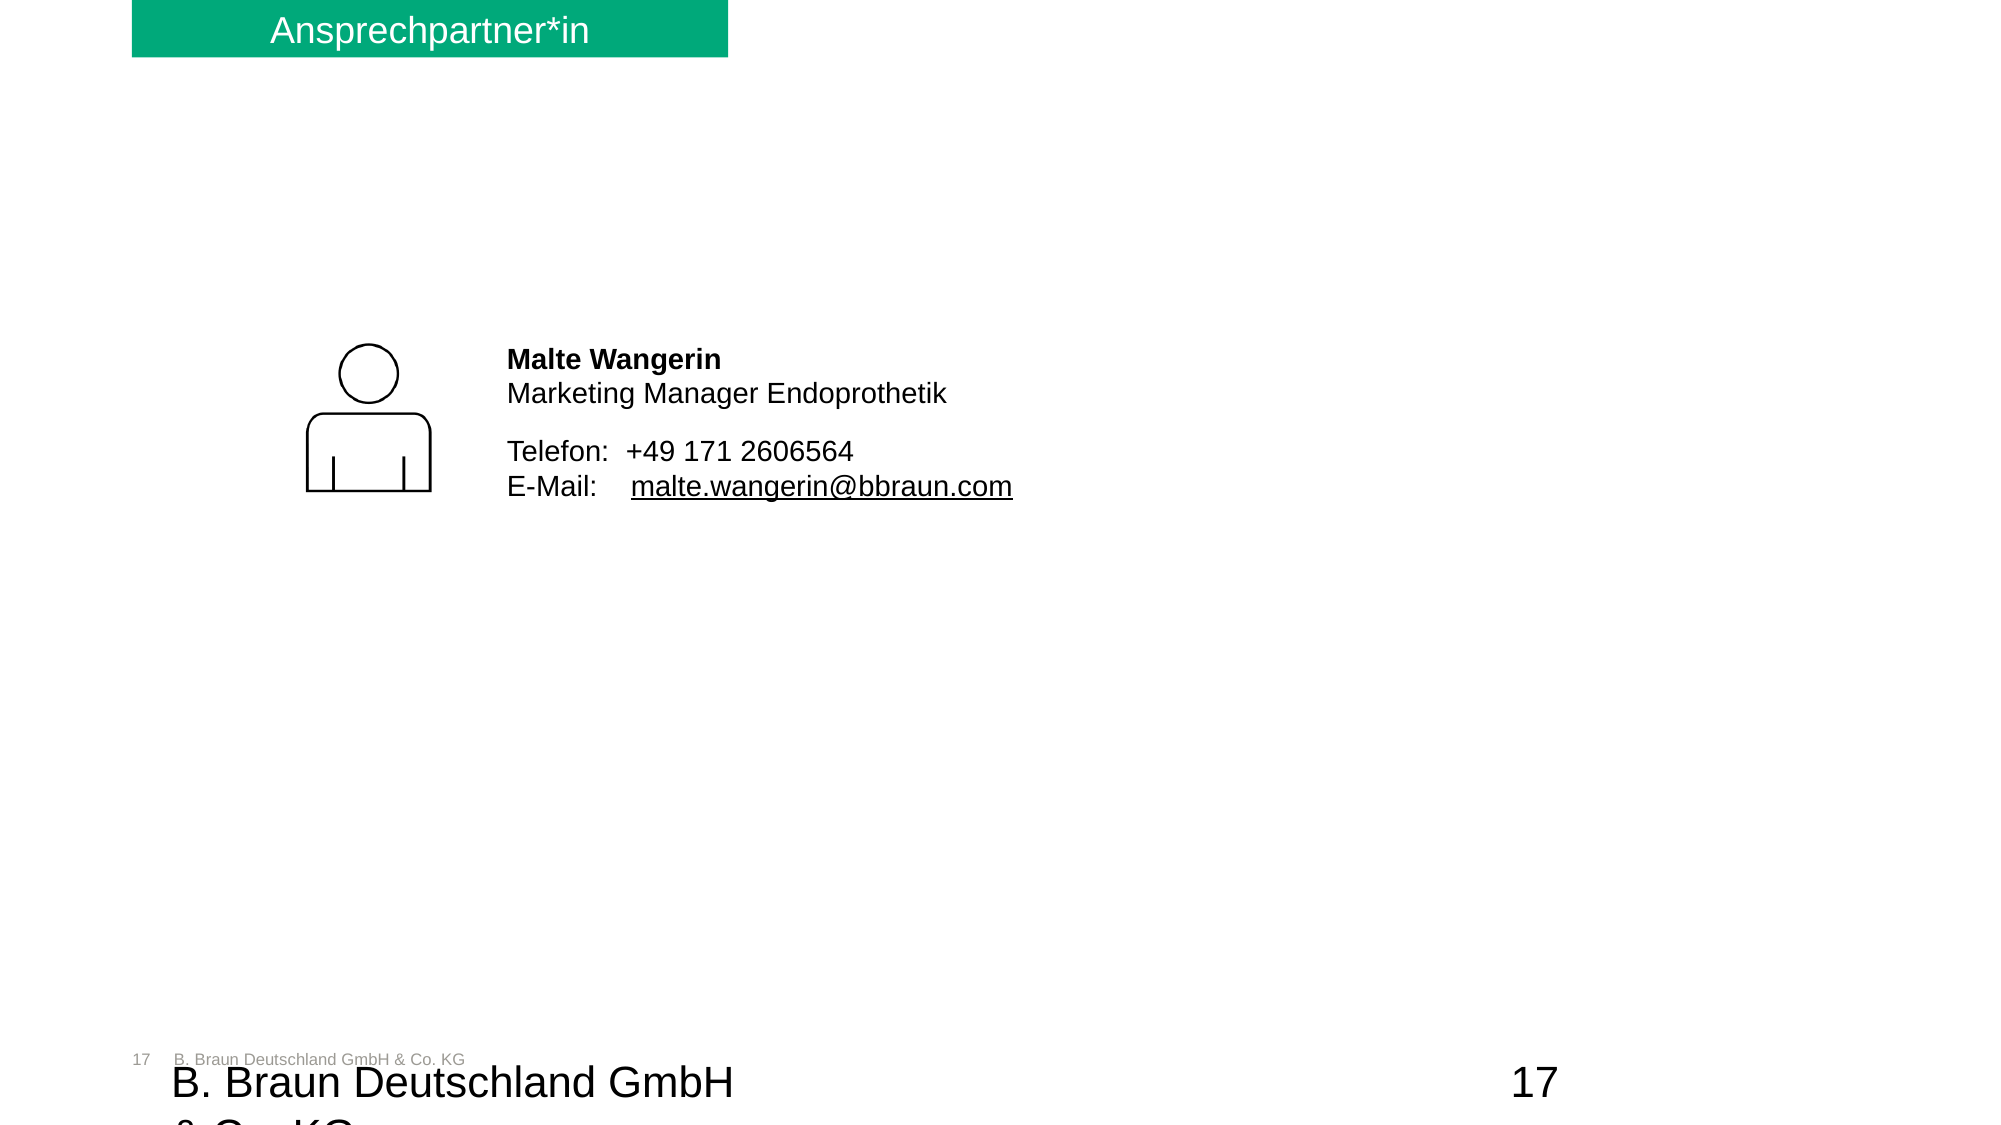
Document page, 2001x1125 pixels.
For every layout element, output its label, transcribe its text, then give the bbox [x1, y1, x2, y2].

text_box Ansprechpartner*in [130, 0, 730, 59]
text_box Malte Wangerin Marketing Manager Endoprothetik Telefon: +49 171 2606564 E-Mail: malte.wangerin@bbraun.com [492, 332, 1787, 580]
slide_number 17 [1495, 1046, 1963, 1100]
picture [218, 266, 519, 568]
footer B. Braun Deutschland GmbH & Co. KG [156, 1046, 770, 1100]
